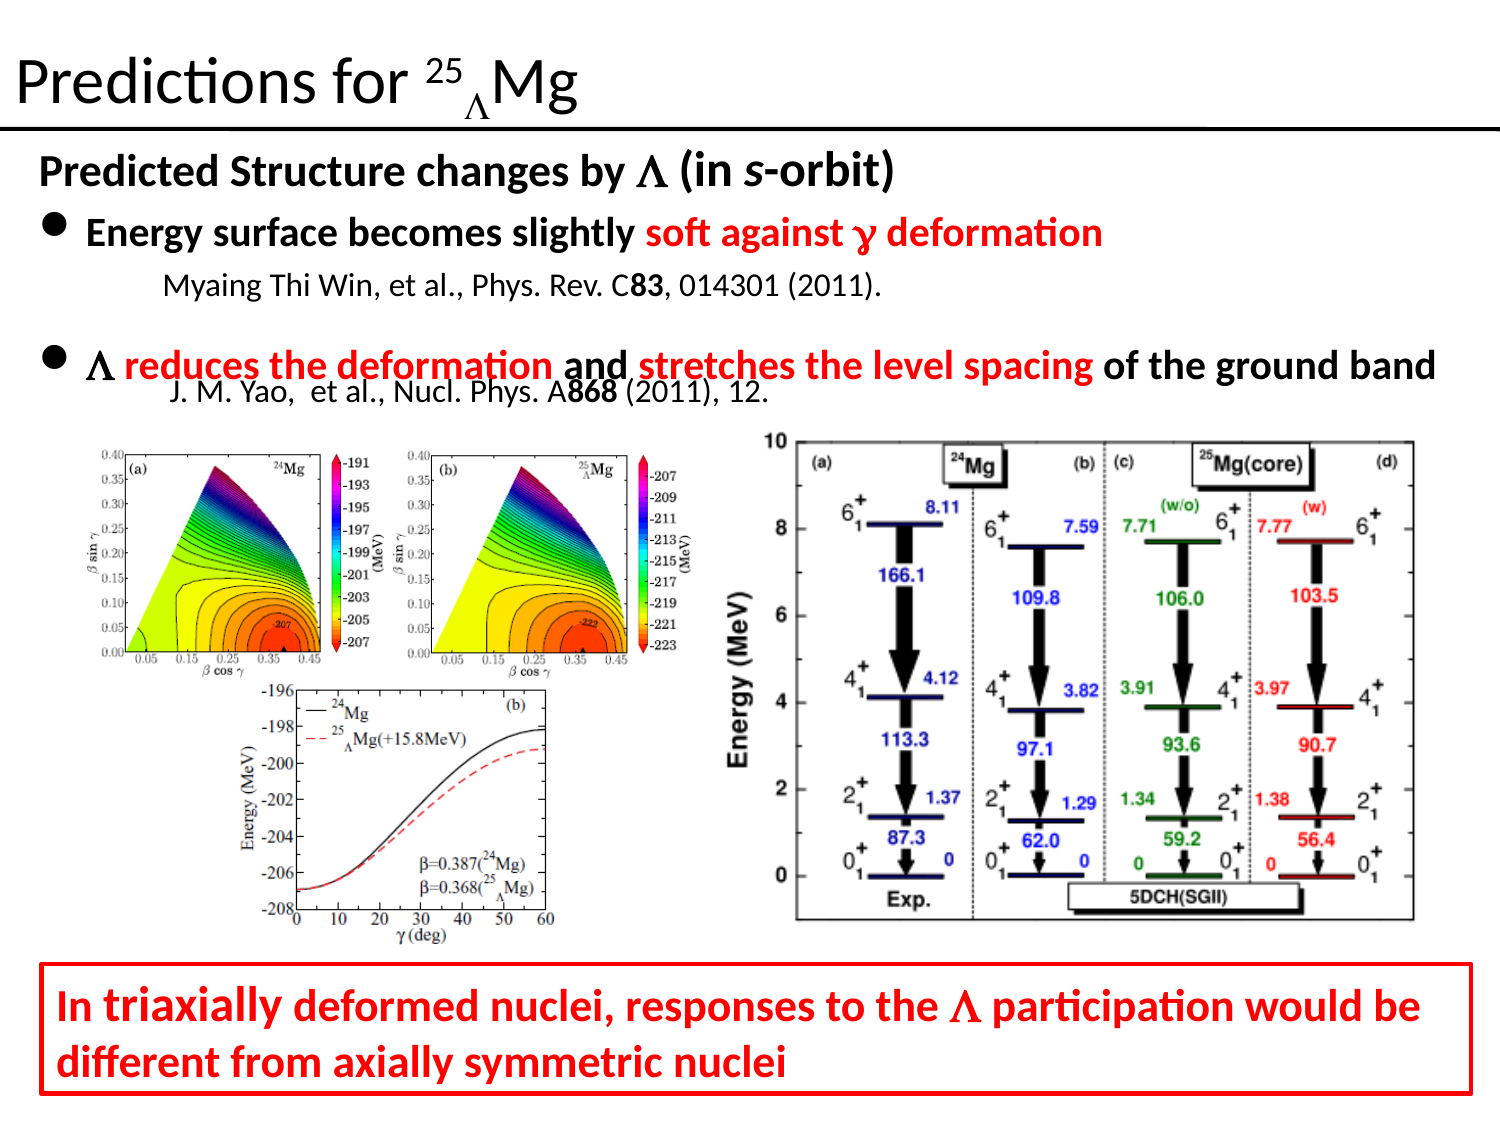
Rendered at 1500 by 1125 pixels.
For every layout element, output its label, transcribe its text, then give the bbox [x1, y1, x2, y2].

text_box In triaxially deformed nuclei, responses to the L participation would be different from axially symmetric nuclei [41, 964, 1471, 1094]
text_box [81, 443, 696, 683]
picture [234, 683, 563, 953]
picture [714, 424, 1430, 932]
title Predictions for 25LMg [0, 0, 1500, 128]
text_box J. M. Yao, et al., Nucl. Phys. A868 (2011), 12. [154, 361, 787, 417]
text_box Myaing Thi Win, et al., Phys. Rev. C83, 014301 (2011). [147, 255, 1012, 310]
list Predicted Structure changes by L (in s-orbit) Energy surface becomes slightly soft against g deformation L reduces the deformation and stretches the level spacing of the ground band [0, 128, 1500, 1043]
